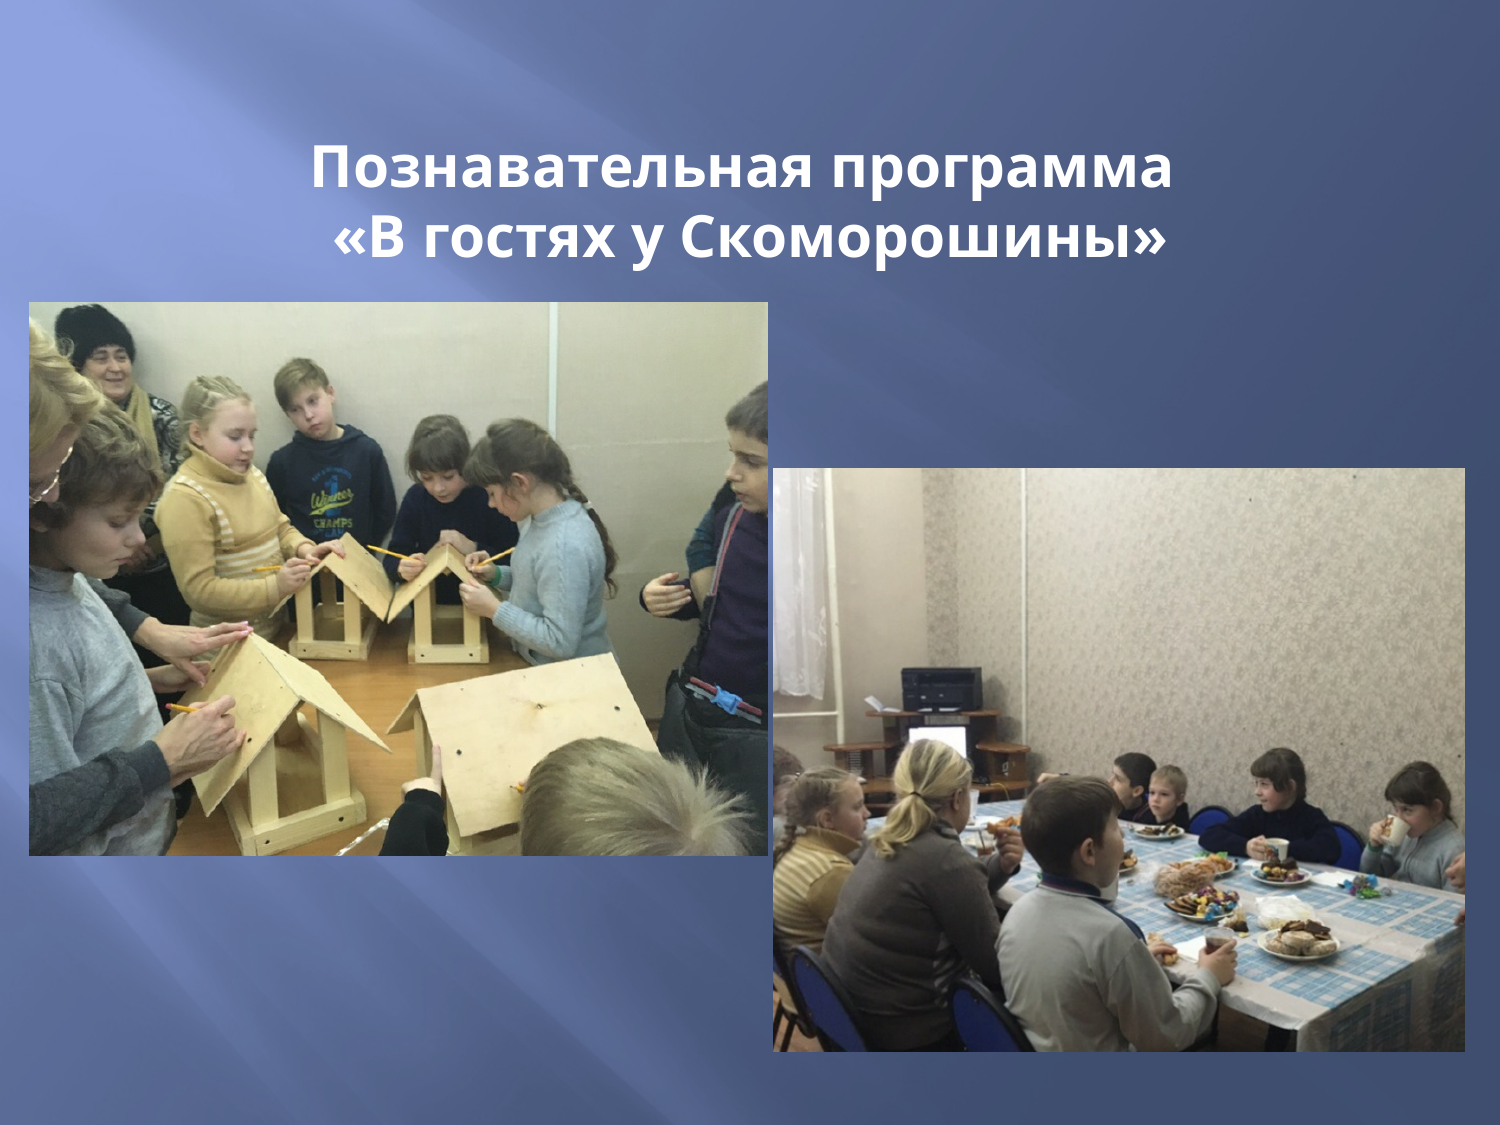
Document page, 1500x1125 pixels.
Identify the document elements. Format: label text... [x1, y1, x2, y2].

picture [29, 302, 768, 856]
picture [773, 468, 1466, 1052]
title Познавательная программа «В гостях у Скоморошины» [0, 58, 1500, 270]
